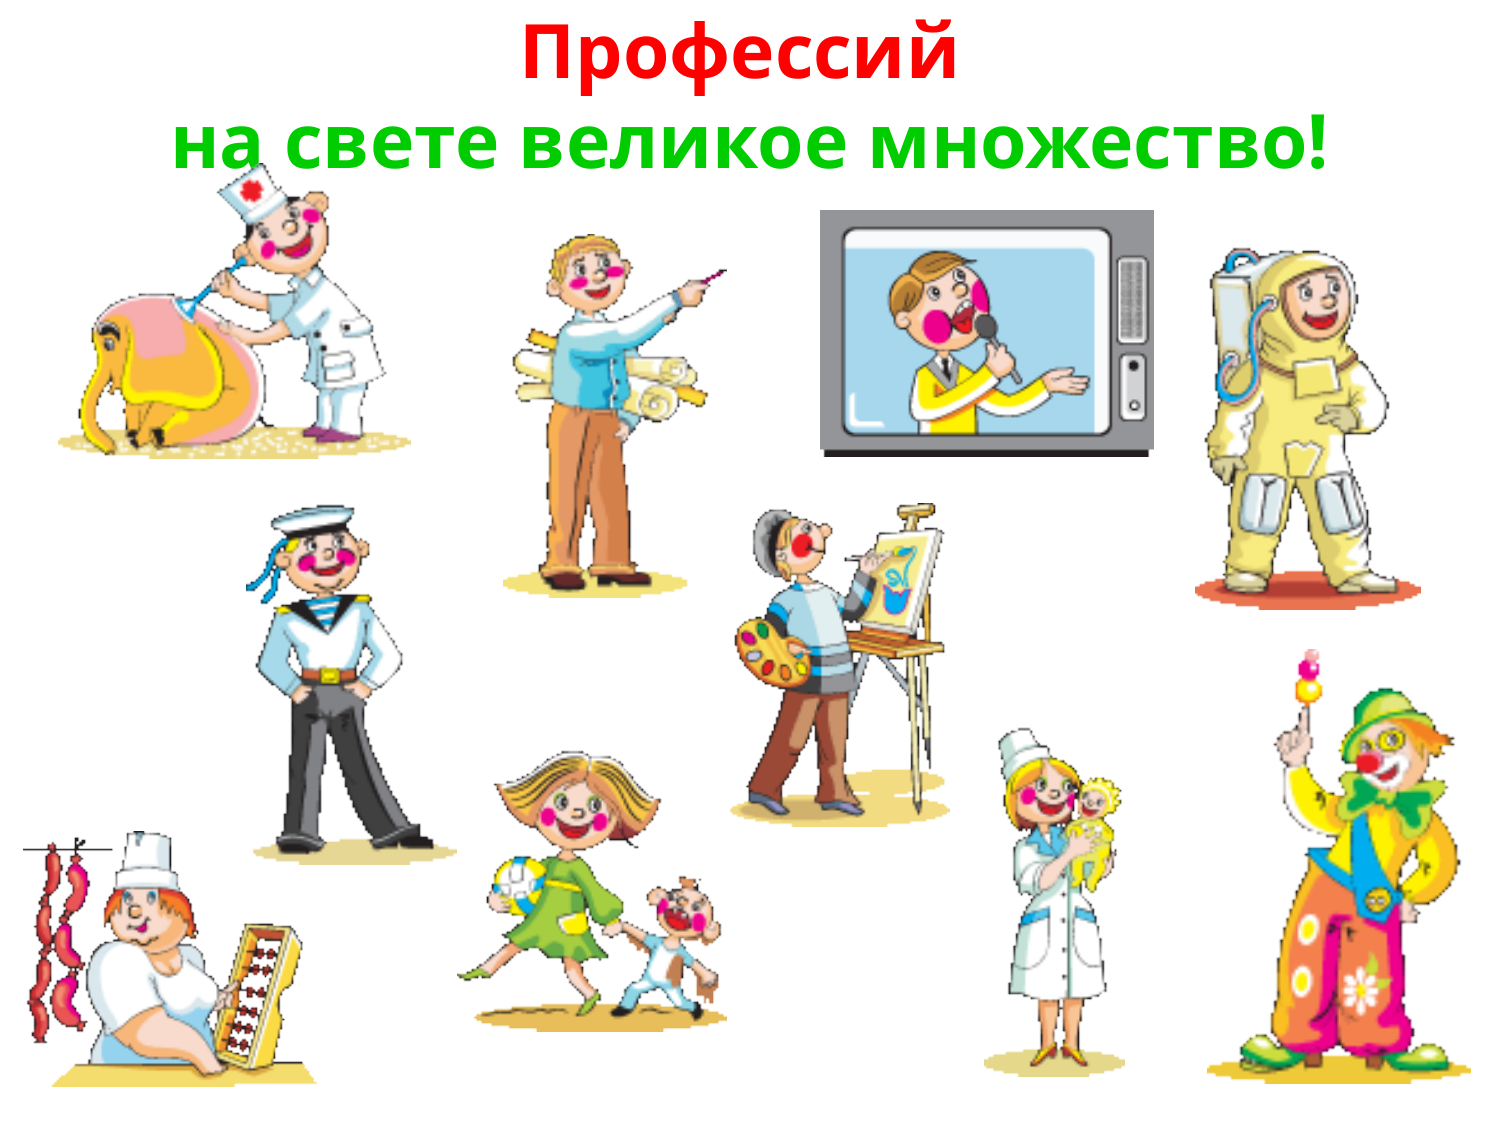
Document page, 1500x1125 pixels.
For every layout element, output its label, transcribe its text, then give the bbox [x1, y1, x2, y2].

picture [1206, 648, 1471, 1085]
picture [820, 210, 1154, 458]
picture [984, 726, 1126, 1078]
title Профессий на свете великое множество! [0, 0, 1500, 188]
picture [23, 234, 950, 1087]
picture [58, 163, 411, 459]
picture [1195, 245, 1421, 610]
